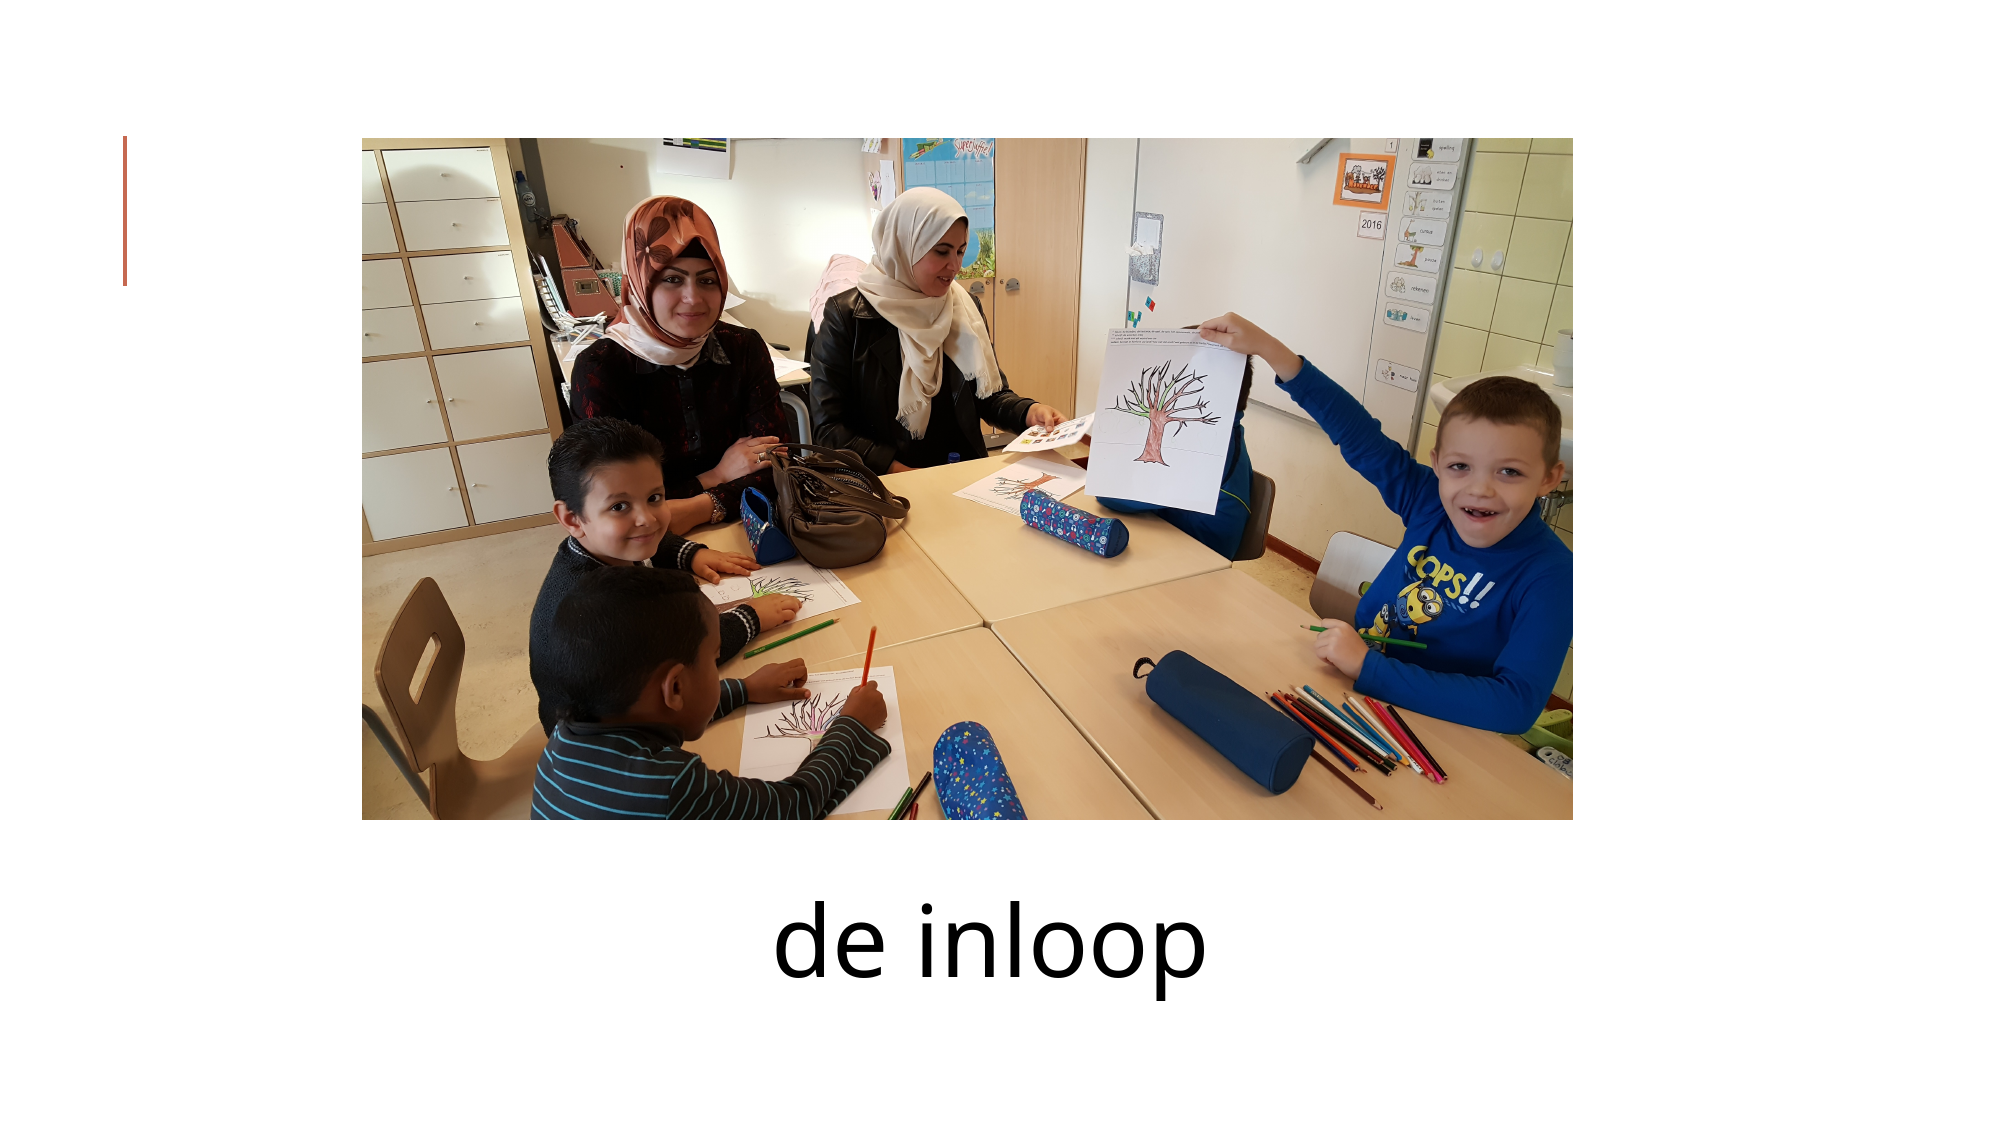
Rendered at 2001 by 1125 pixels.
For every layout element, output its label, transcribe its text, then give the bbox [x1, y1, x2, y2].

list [361, 138, 1573, 820]
text_box de inloop [318, 870, 1664, 1006]
